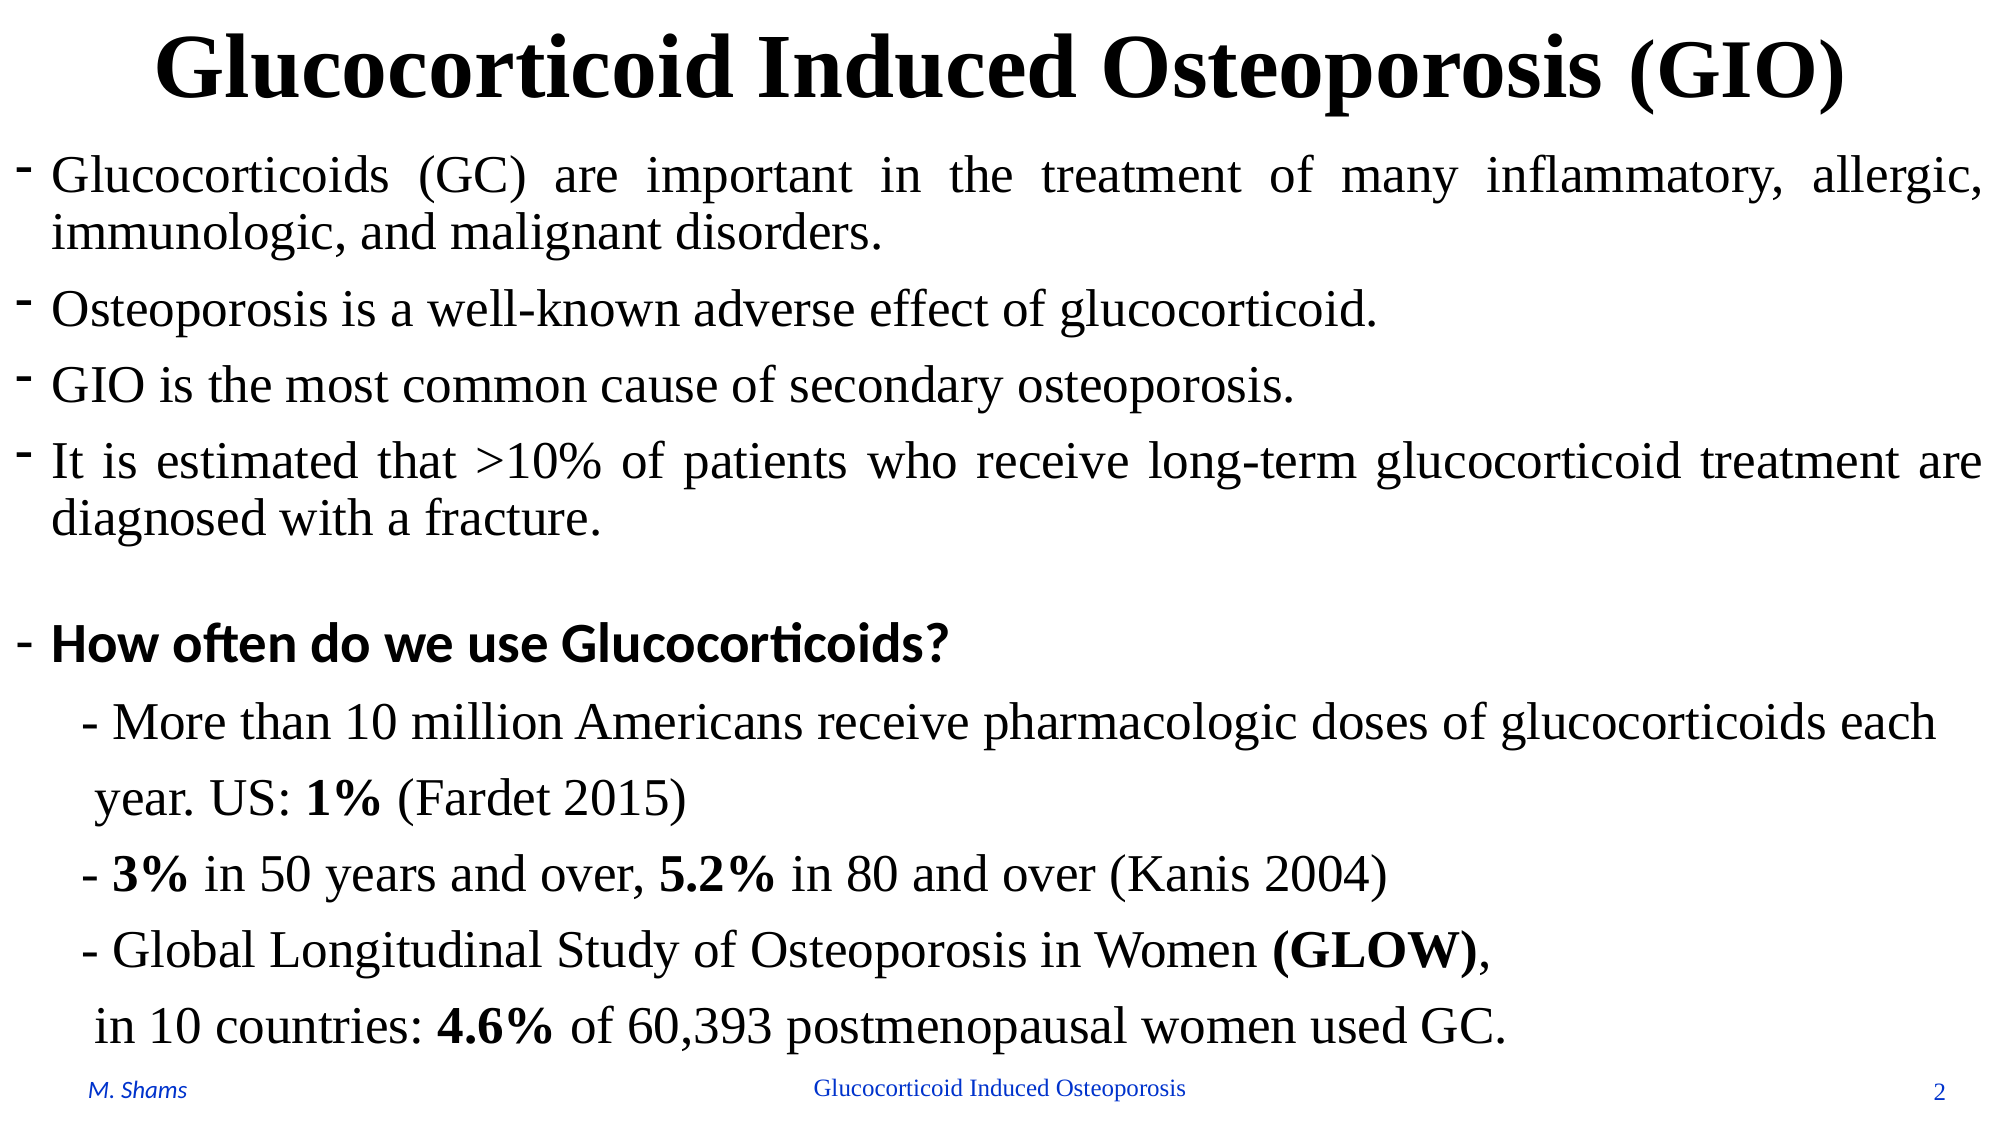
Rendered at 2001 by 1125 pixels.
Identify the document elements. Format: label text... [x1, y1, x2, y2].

footer Glucocorticoid Induced Osteoporosis [662, 1056, 1338, 1117]
slide_number M. Shams [72, 1059, 292, 1119]
slide_number 2 [1828, 1065, 1961, 1115]
list Glucocorticoids (GC) are important in the treatment of many inflammatory, allergic, immunologic, and malignant disorders. Osteoporosis is a well-known adverse effect of glucocorticoid. GIO is the most common cause of secondary osteoporosis. It is estimated that >10% of patients who receive long-term glucocorticoid treatment are diagnosed with a fracture. How often do we use Glucocorticoids? - More than 10 million Americans receive pharmacologic doses of glucocorticoids each year. US: 1% (Fardet 2015) - 3% in 50 years and over, 5.2% in 80 and over (Kanis 2004) - Global Longitudinal Study of Osteoporosis in Women (GLOW), in 10 countries: 4.6% of 60,393 postmenopausal women used GC. [0, 139, 2000, 1066]
title Glucocorticoid Induced Osteoporosis (GIO) [137, 8, 1863, 127]
